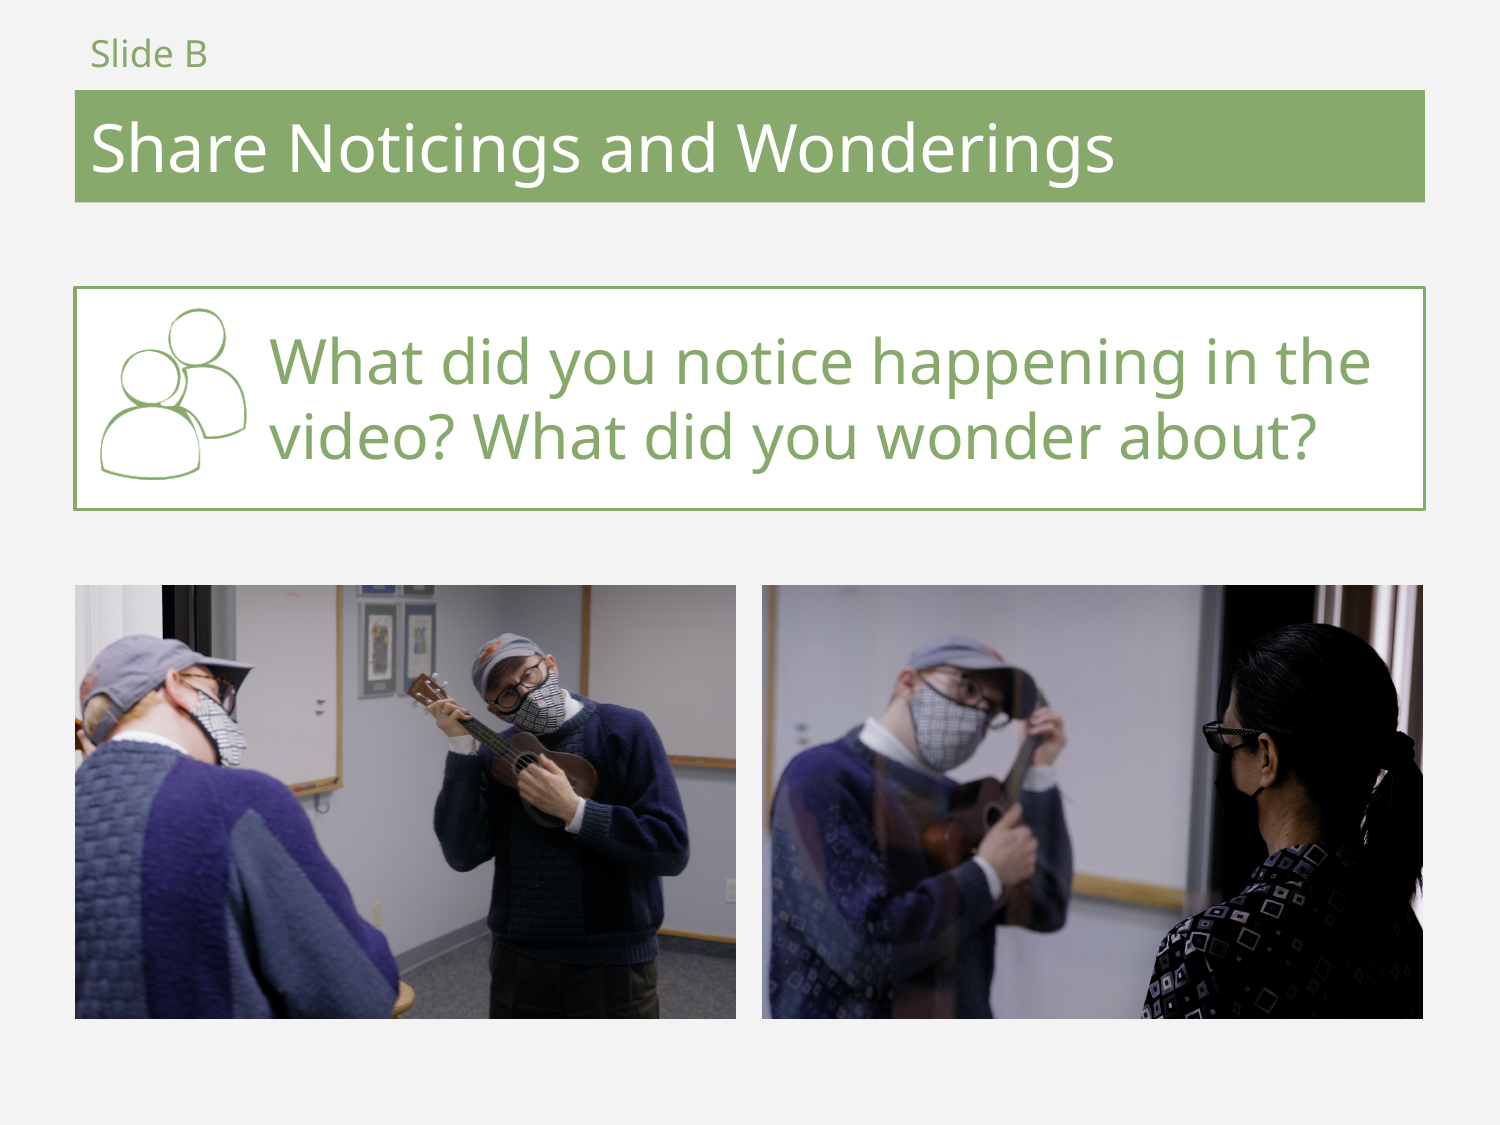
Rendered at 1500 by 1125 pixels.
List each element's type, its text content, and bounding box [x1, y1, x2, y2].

picture [74, 585, 736, 1020]
picture [762, 585, 1423, 1020]
text_box Slide B [75, 0, 686, 90]
text_box Share Noticings and Wonderings [74, 90, 1425, 203]
picture [100, 308, 247, 480]
text_box What did you notice happening in the video? What did you wonder about? [269, 322, 1397, 480]
text_box [74, 287, 1425, 510]
